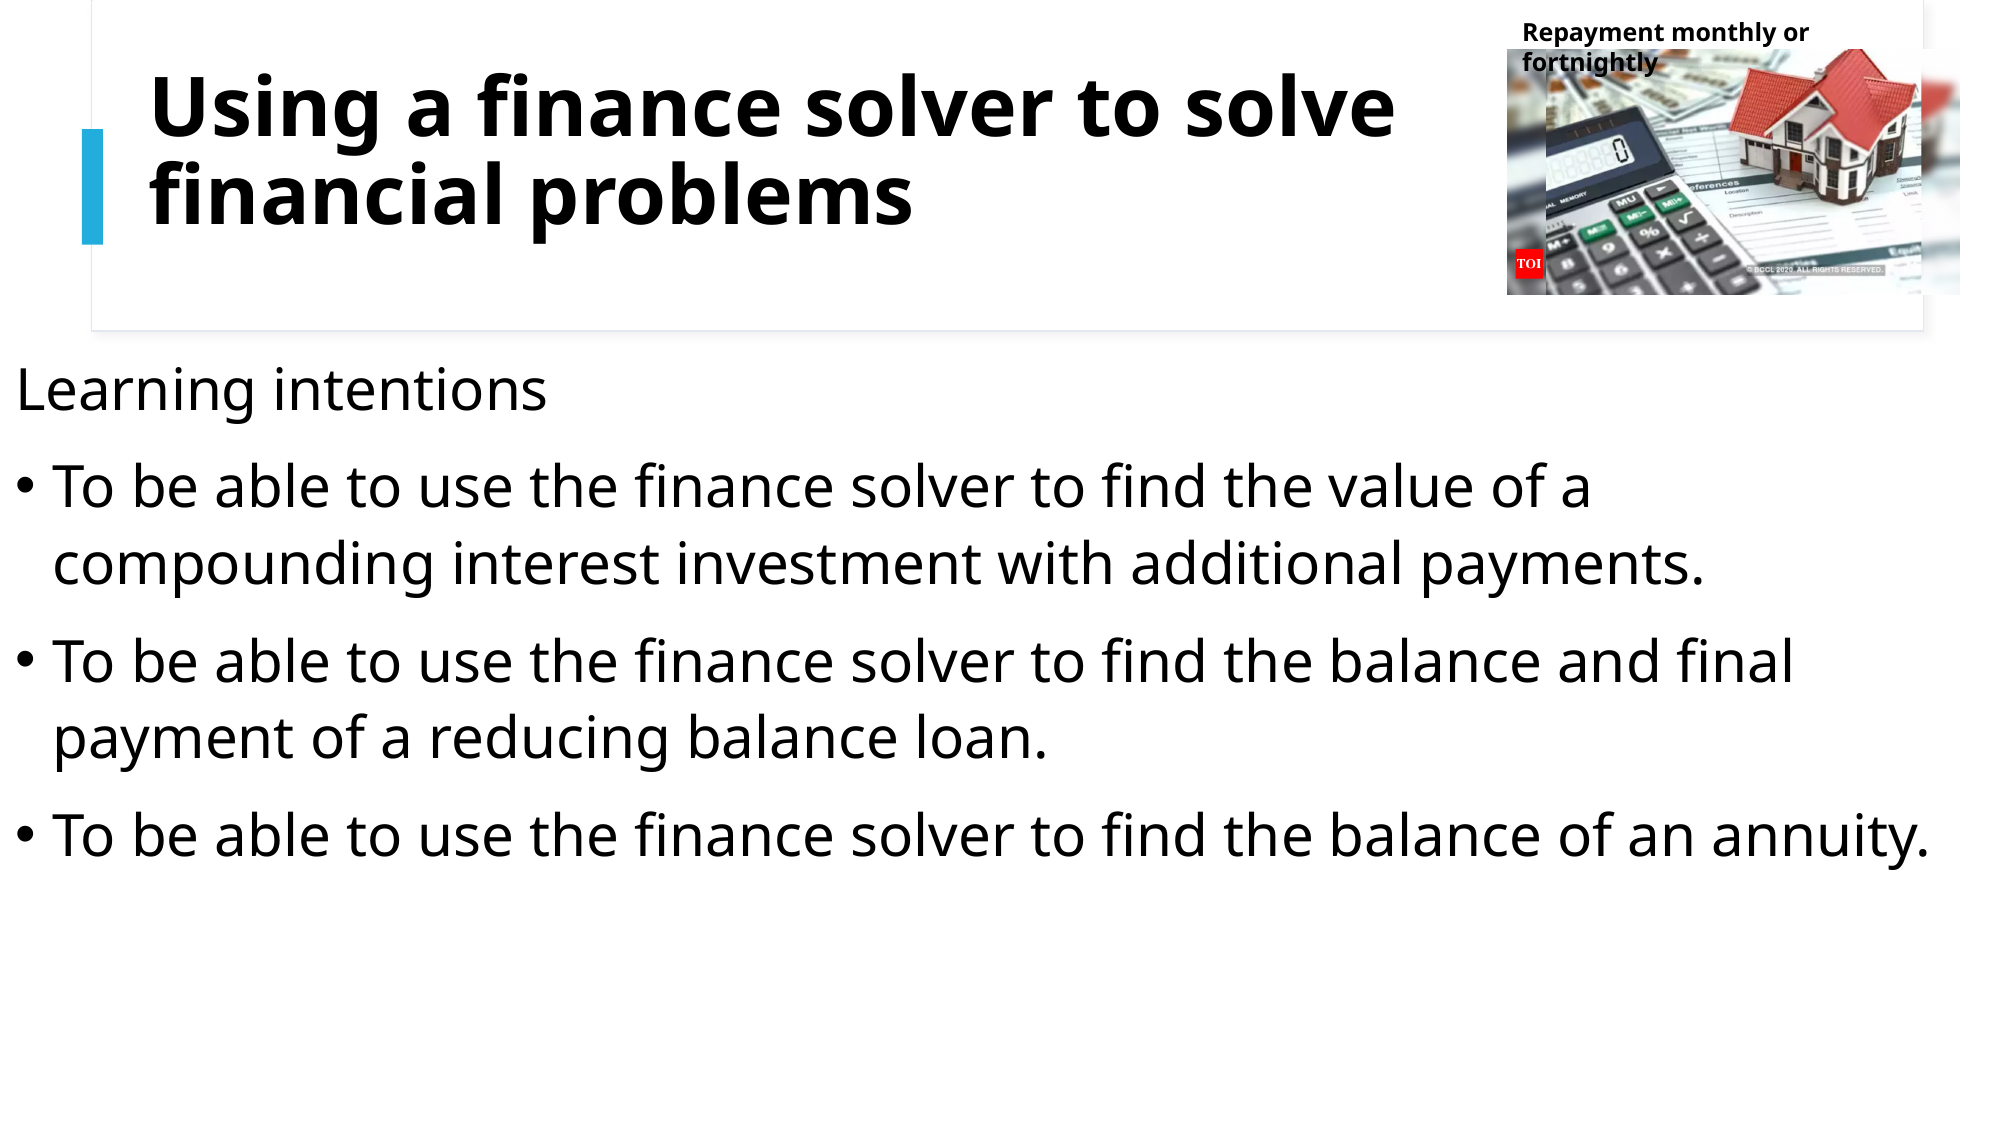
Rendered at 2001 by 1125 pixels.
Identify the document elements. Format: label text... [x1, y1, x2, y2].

title Using a finance solver to solve financial problems [133, 57, 1490, 251]
list Learning intentions To be able to use the finance solver to find the value of a compounding interest investment with additional payments. To be able to use the finance solver to find the balance and final payment of a reducing balance loan. To be able to use the finance solver to find the balance of an annuity. [0, 337, 2000, 944]
picture [1507, 49, 1960, 295]
text_box Repayment monthly or fortnightly [1507, 8, 1960, 49]
